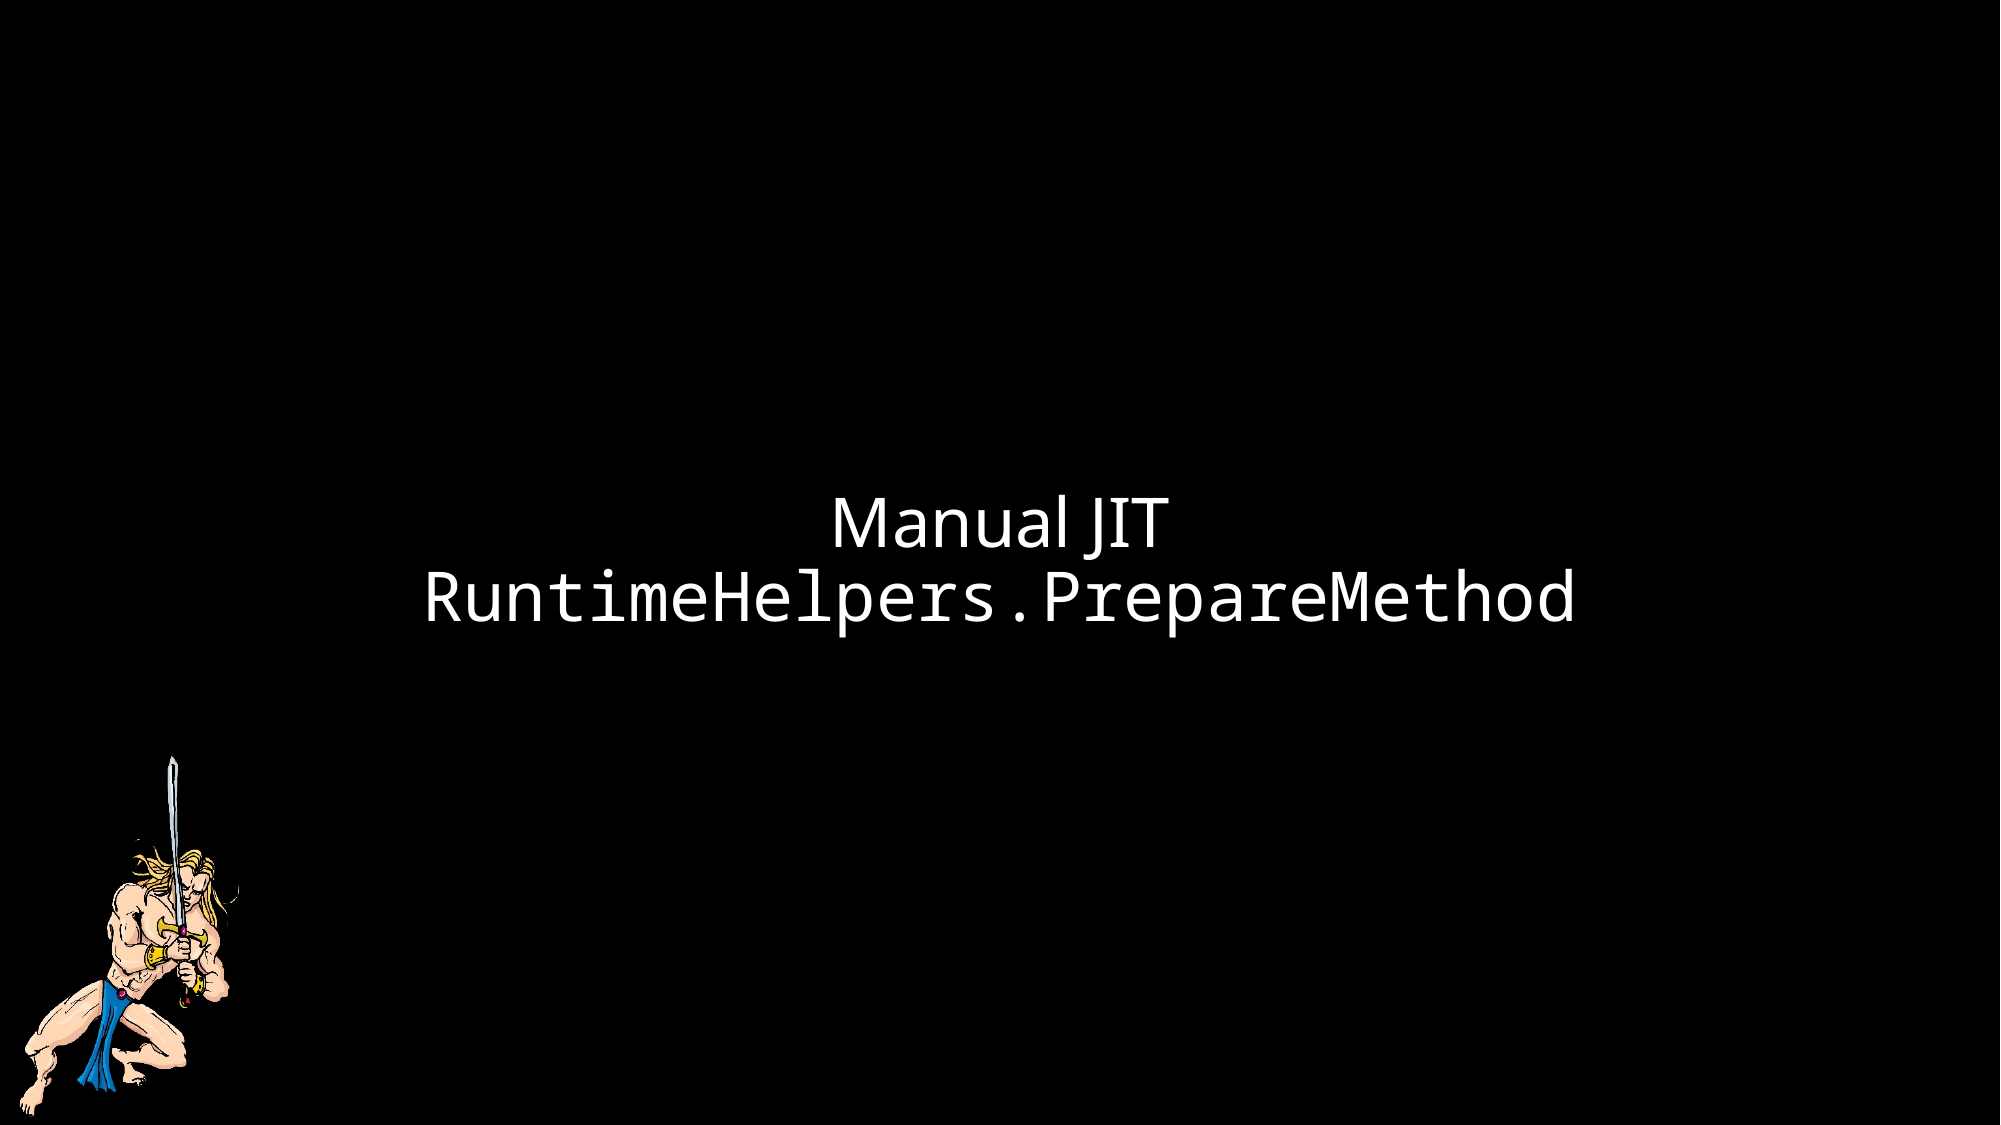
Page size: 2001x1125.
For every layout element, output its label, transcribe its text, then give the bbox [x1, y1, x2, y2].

picture [0, 746, 257, 1125]
title Manual JIT RuntimeHelpers.PrepareMethod [137, 453, 1863, 672]
